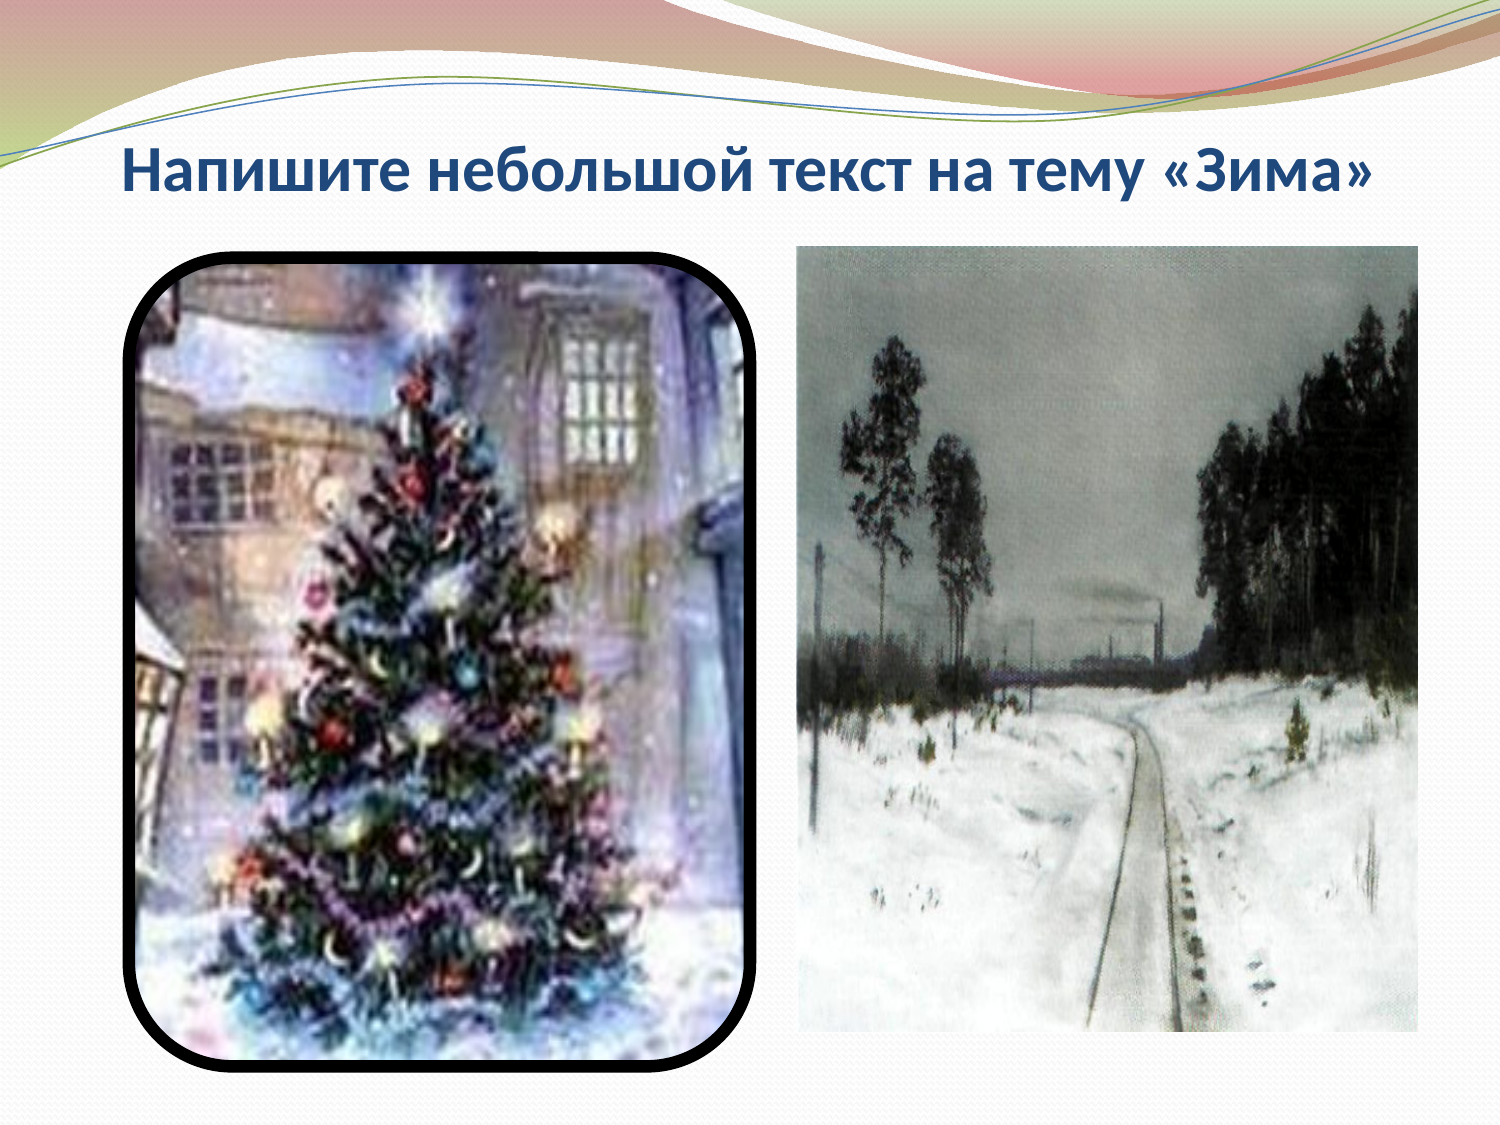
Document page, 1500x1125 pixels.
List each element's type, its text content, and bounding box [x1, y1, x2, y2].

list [128, 257, 751, 1067]
title Напишите небольшой текст на тему «Зима» [75, 115, 1425, 303]
picture [796, 245, 1419, 1032]
